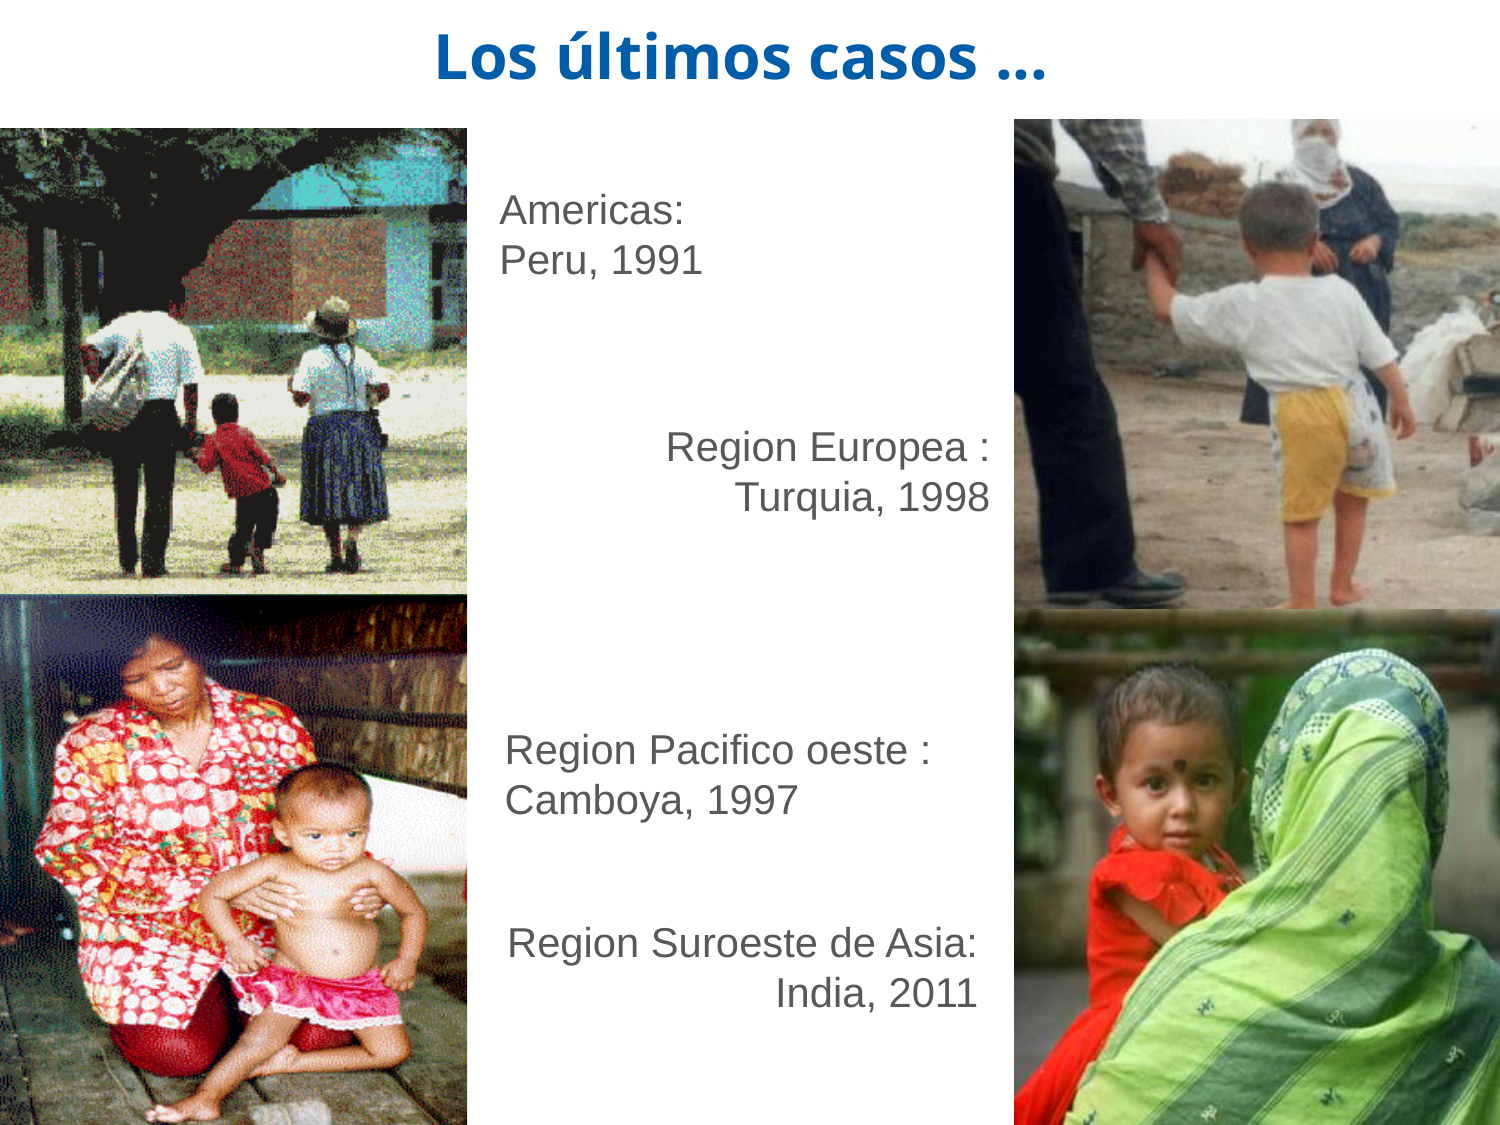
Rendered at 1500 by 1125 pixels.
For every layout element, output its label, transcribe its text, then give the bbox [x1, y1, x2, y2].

text_box Region Suroeste de Asia: India, 2011 [489, 908, 994, 1024]
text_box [484, 175, 880, 292]
picture [0, 128, 468, 1125]
text_box Region Europea : Turquia, 1998 [587, 412, 1006, 528]
picture [1014, 119, 1500, 1125]
title Los últimos casos ... [0, 9, 1500, 158]
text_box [489, 666, 994, 832]
